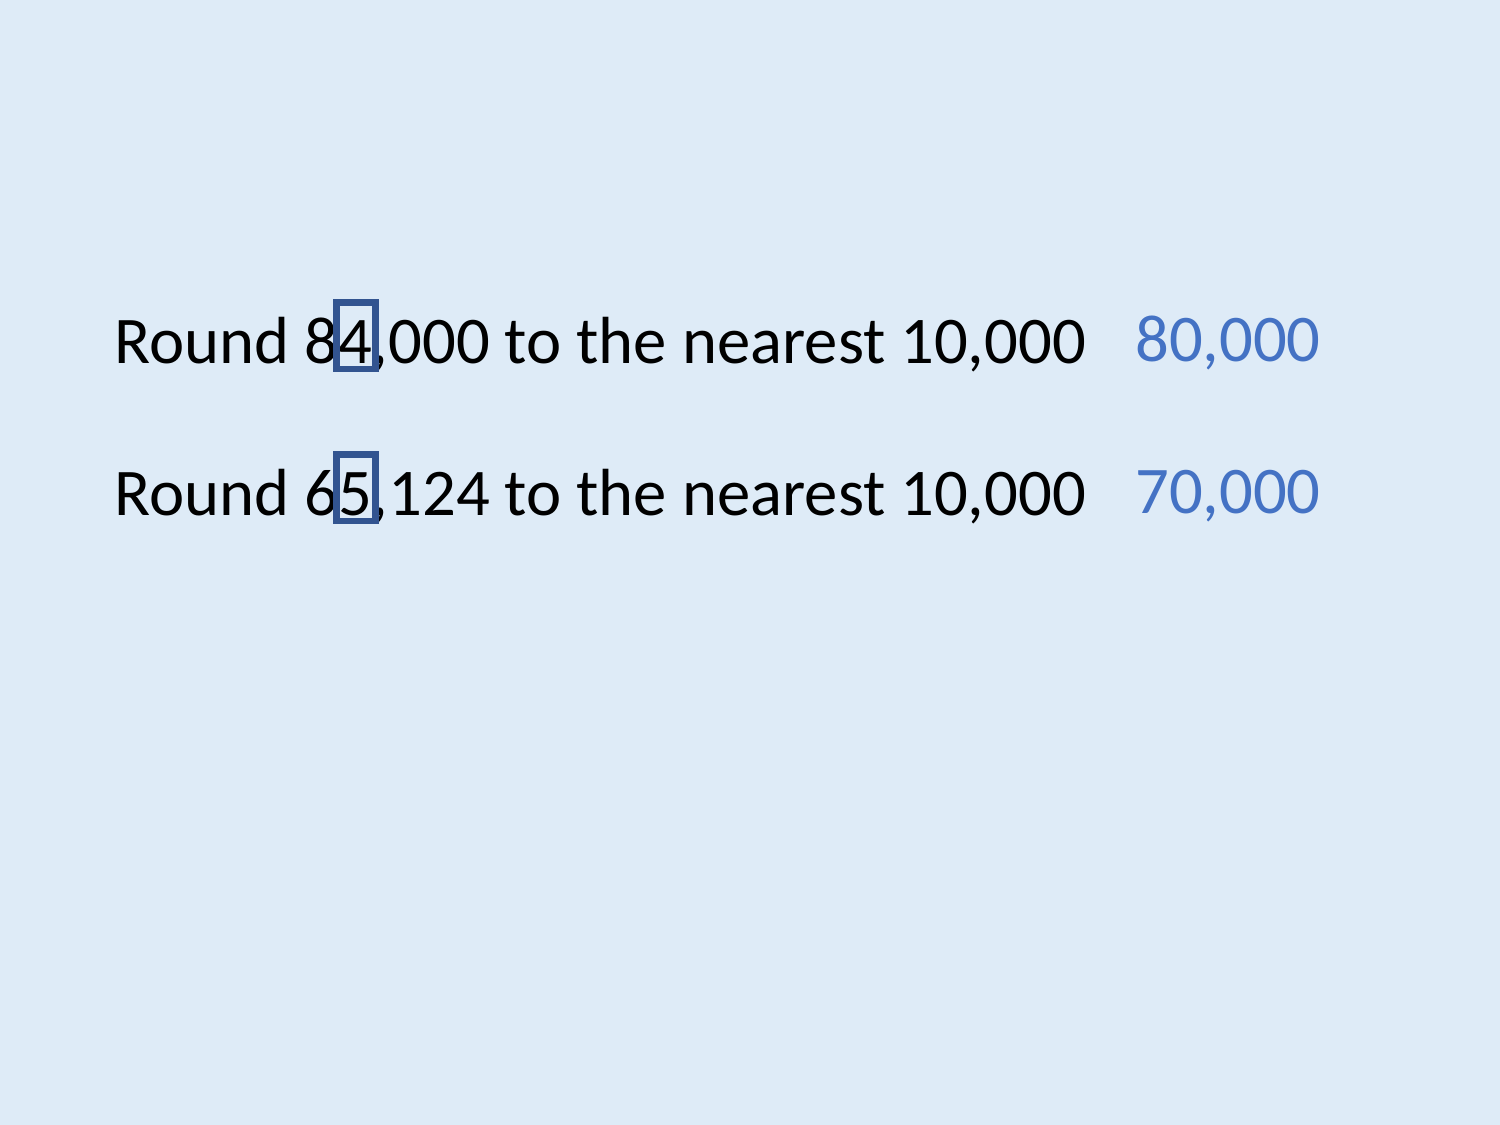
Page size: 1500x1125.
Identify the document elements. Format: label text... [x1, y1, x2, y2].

text_box [335, 302, 376, 370]
text_box 70,000 [1026, 439, 1430, 535]
text_box Round 65,124 to the nearest 10,000 [88, 441, 1113, 536]
text_box 80,000 [1026, 287, 1430, 383]
text_box Round 84,000 to the nearest 10,000 [88, 289, 1113, 384]
text_box [335, 454, 376, 522]
